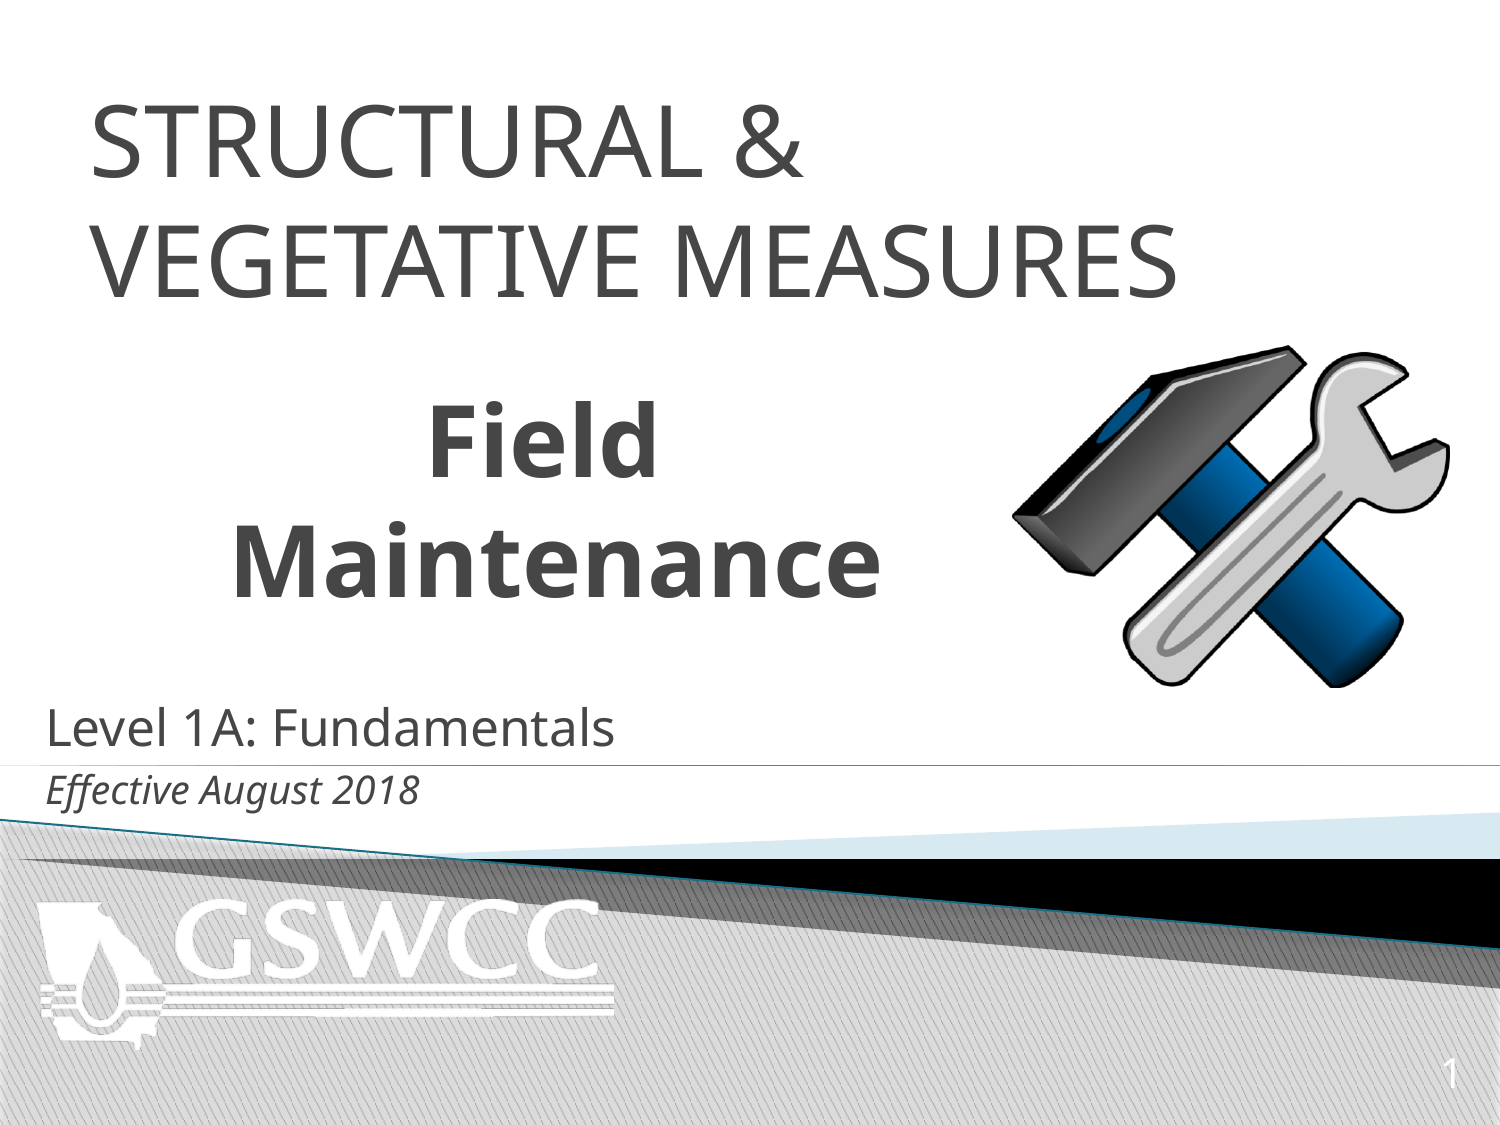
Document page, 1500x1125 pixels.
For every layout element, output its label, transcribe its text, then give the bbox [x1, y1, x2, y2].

picture [1012, 345, 1451, 688]
title Field Maintenance [99, 362, 1006, 625]
slide_number 1 [1350, 1051, 1479, 1112]
picture [5, 859, 1500, 1051]
subtitle Level 1A: Fundamentals Effective August 2018 [37, 687, 1488, 820]
text_box Structural & Vegetative Measures [75, 62, 1400, 325]
